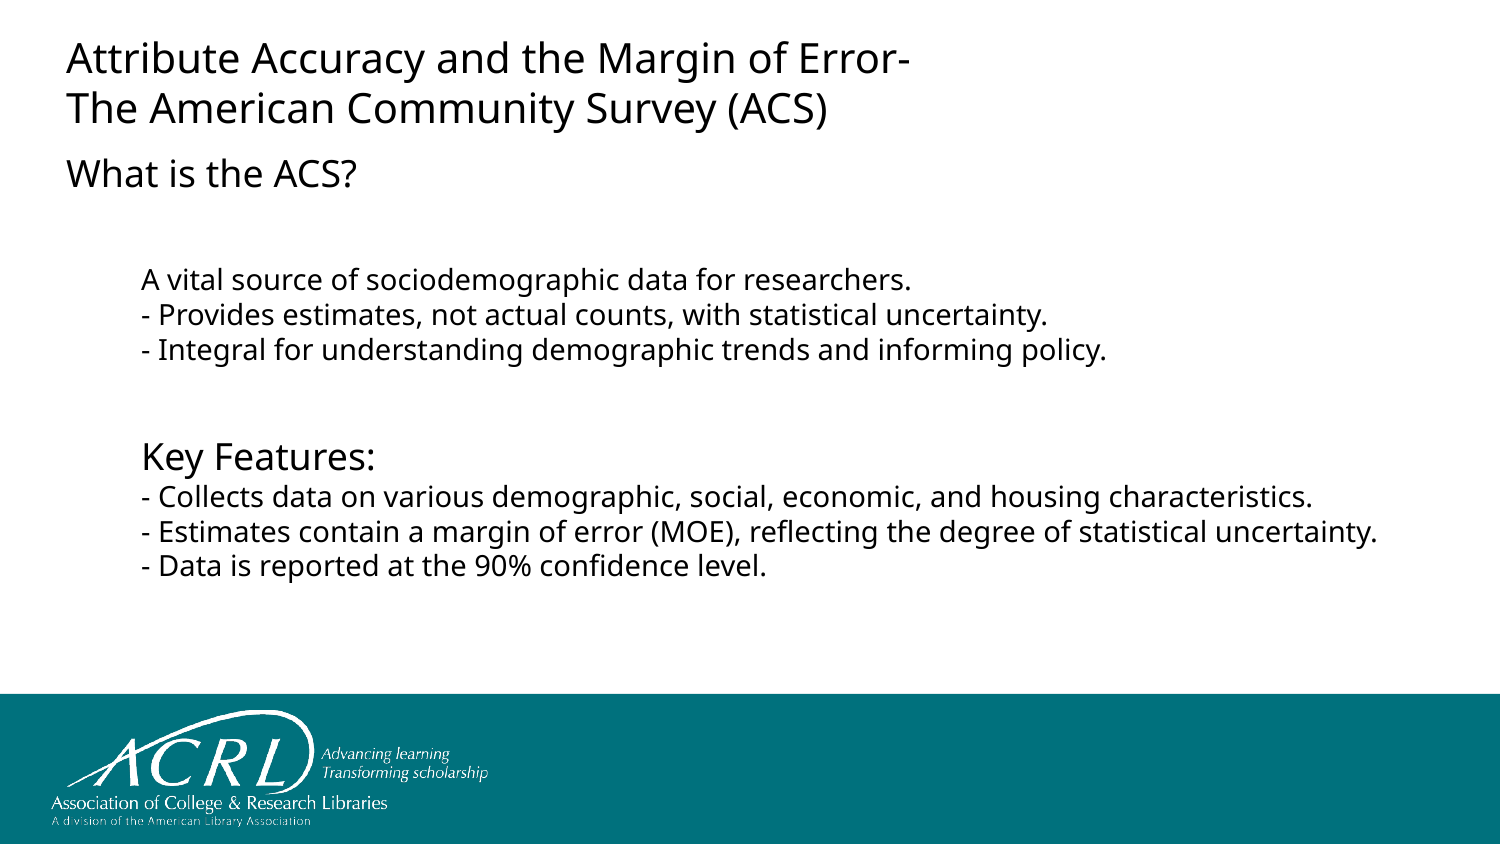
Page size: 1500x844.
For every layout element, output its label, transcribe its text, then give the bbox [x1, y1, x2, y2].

title Attribute Accuracy and the Margin of Error- The American Community Survey (ACS) [51, 17, 1449, 128]
picture [50, 710, 488, 827]
list What is the ACS? A vital source of sociodemographic data for researchers. - Provides estimates, not actual counts, with statistical uncertainty. - Integral for understanding demographic trends and informing policy. Key Features: - Collects data on various demographic, social, economic, and housing characteristics. - Estimates contain a margin of error (MOE), reflecting the degree of statistical uncertainty. - Data is reported at the 90% confidence level. [51, 128, 1449, 687]
text_box [0, 693, 1500, 844]
